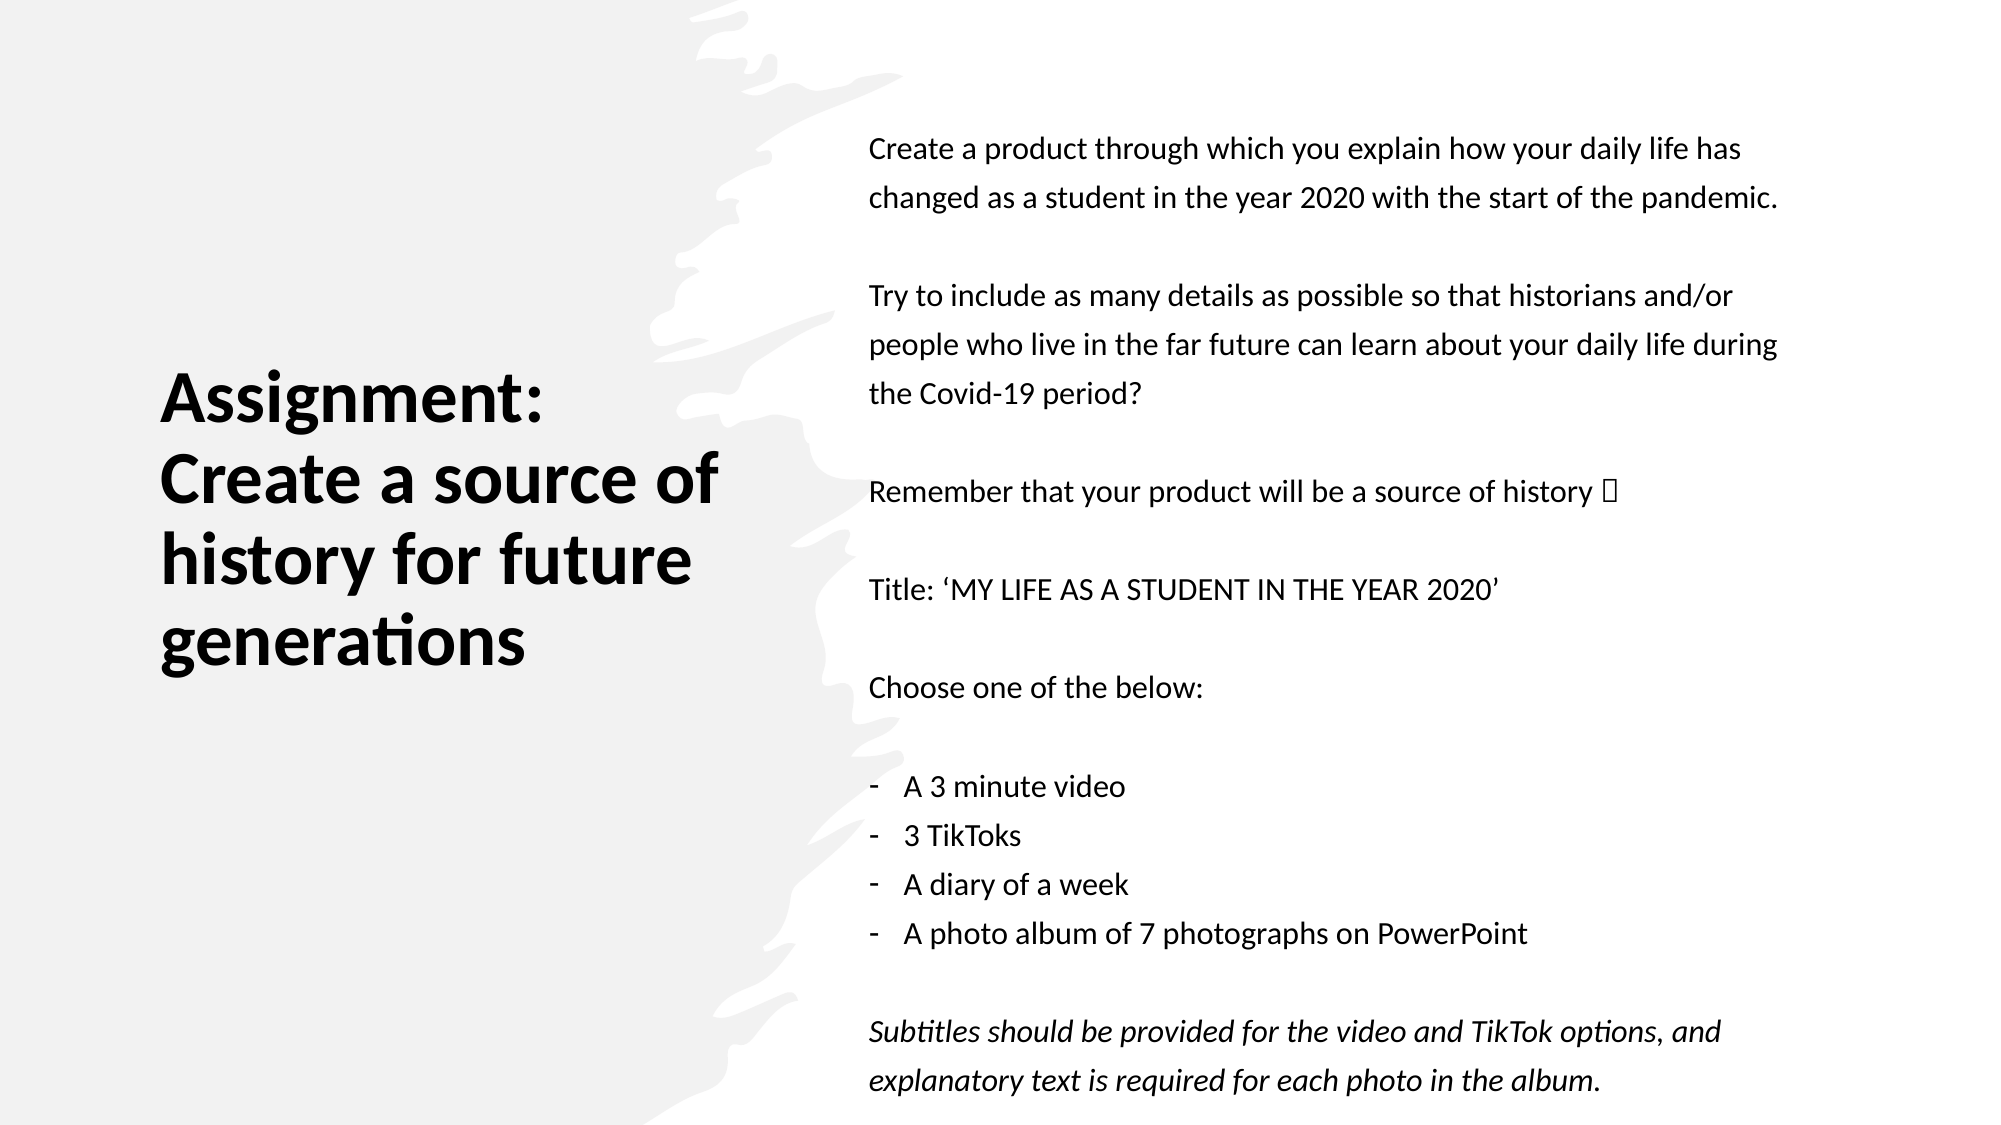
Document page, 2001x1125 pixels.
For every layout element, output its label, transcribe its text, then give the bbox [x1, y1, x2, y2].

list Create a product through which you explain how your daily life has changed as a student in the year 2020 with the start of the pandemic. Try to include as many details as possible so that historians and/or people who live in the far future can learn about your daily life during the Covid-19 period? Remember that your product will be a source of history  Title: ‘MY LIFE AS A STUDENT IN THE YEAR 2020’ Choose one of the below: A 3 minute video 3 TikToks A diary of a week A photo album of 7 photographs on PowerPoint Subtitles should be provided for the video and TikTok options, and explanatory text is required for each photo in the album. [853, 21, 1936, 1107]
text_box [645, 0, 2000, 1125]
text_box [0, 0, 853, 1125]
title Assignment: Create a source of history for future generations [145, 116, 808, 1008]
